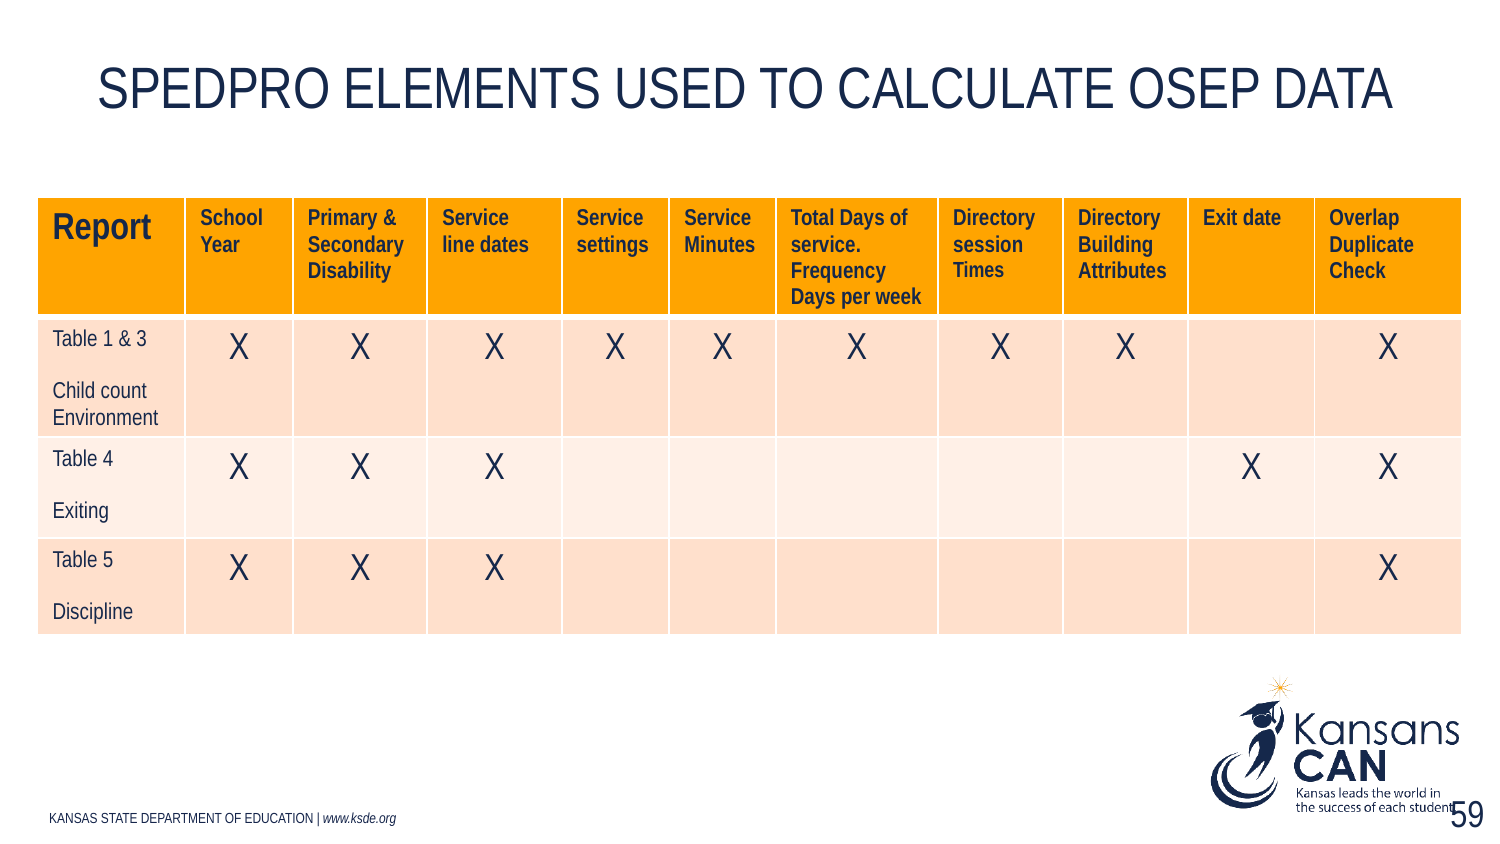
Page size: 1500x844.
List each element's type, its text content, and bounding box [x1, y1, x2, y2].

table_cell [670, 539, 775, 634]
table_header Service Minutes [670, 198, 775, 314]
table_header Primary & Secondary Disability [294, 198, 426, 314]
table_cell [1064, 438, 1187, 537]
table_cell [1189, 320, 1314, 436]
table_cell X [186, 438, 292, 537]
table_cell X [294, 539, 426, 634]
table_cell X [294, 320, 426, 436]
title SPEDPRo elements used to Calculate OSEP data [37, 34, 1463, 121]
table_cell X [1315, 320, 1461, 436]
table_header Overlap Duplicate Check [1315, 198, 1461, 314]
table_cell [939, 438, 1062, 537]
table_header School Year [186, 198, 292, 314]
table_cell X [294, 438, 426, 537]
table_cell [777, 438, 937, 537]
table_header Directory Building Attributes [1064, 198, 1187, 314]
table_cell X [939, 320, 1062, 436]
table_cell [563, 539, 668, 634]
table_cell X [777, 320, 937, 436]
table_cell [563, 438, 668, 537]
table_cell Table 4 Exiting [38, 438, 184, 537]
table_cell X [563, 320, 668, 436]
table_cell X [1189, 438, 1314, 537]
table_header Exit date [1189, 198, 1314, 314]
table_header Total Days of service. Frequency Days per week [777, 198, 937, 314]
picture [1208, 671, 1463, 822]
table_cell [1189, 539, 1314, 634]
table_header Service line dates [428, 198, 561, 314]
table_cell X [1064, 320, 1187, 436]
table_header Directory session Times [939, 198, 1062, 314]
table_cell [670, 438, 775, 537]
table_cell X [186, 320, 292, 436]
table_cell [1064, 539, 1187, 634]
table_cell X [428, 320, 561, 436]
table_header Service settings [563, 198, 668, 314]
table_cell Table 5 Discipline [38, 539, 184, 634]
table_cell X [670, 320, 775, 436]
table_cell X [1315, 438, 1461, 537]
table_header Report [38, 198, 184, 314]
table_cell [939, 539, 1062, 634]
table_cell X [1315, 539, 1461, 634]
table_cell X [186, 539, 292, 634]
text_box 59 [1429, 783, 1500, 843]
table_cell Table 1 & 3 Child count Environment [38, 320, 184, 436]
table_cell X [428, 539, 561, 634]
table_cell X [428, 438, 561, 537]
table_cell [777, 539, 937, 634]
